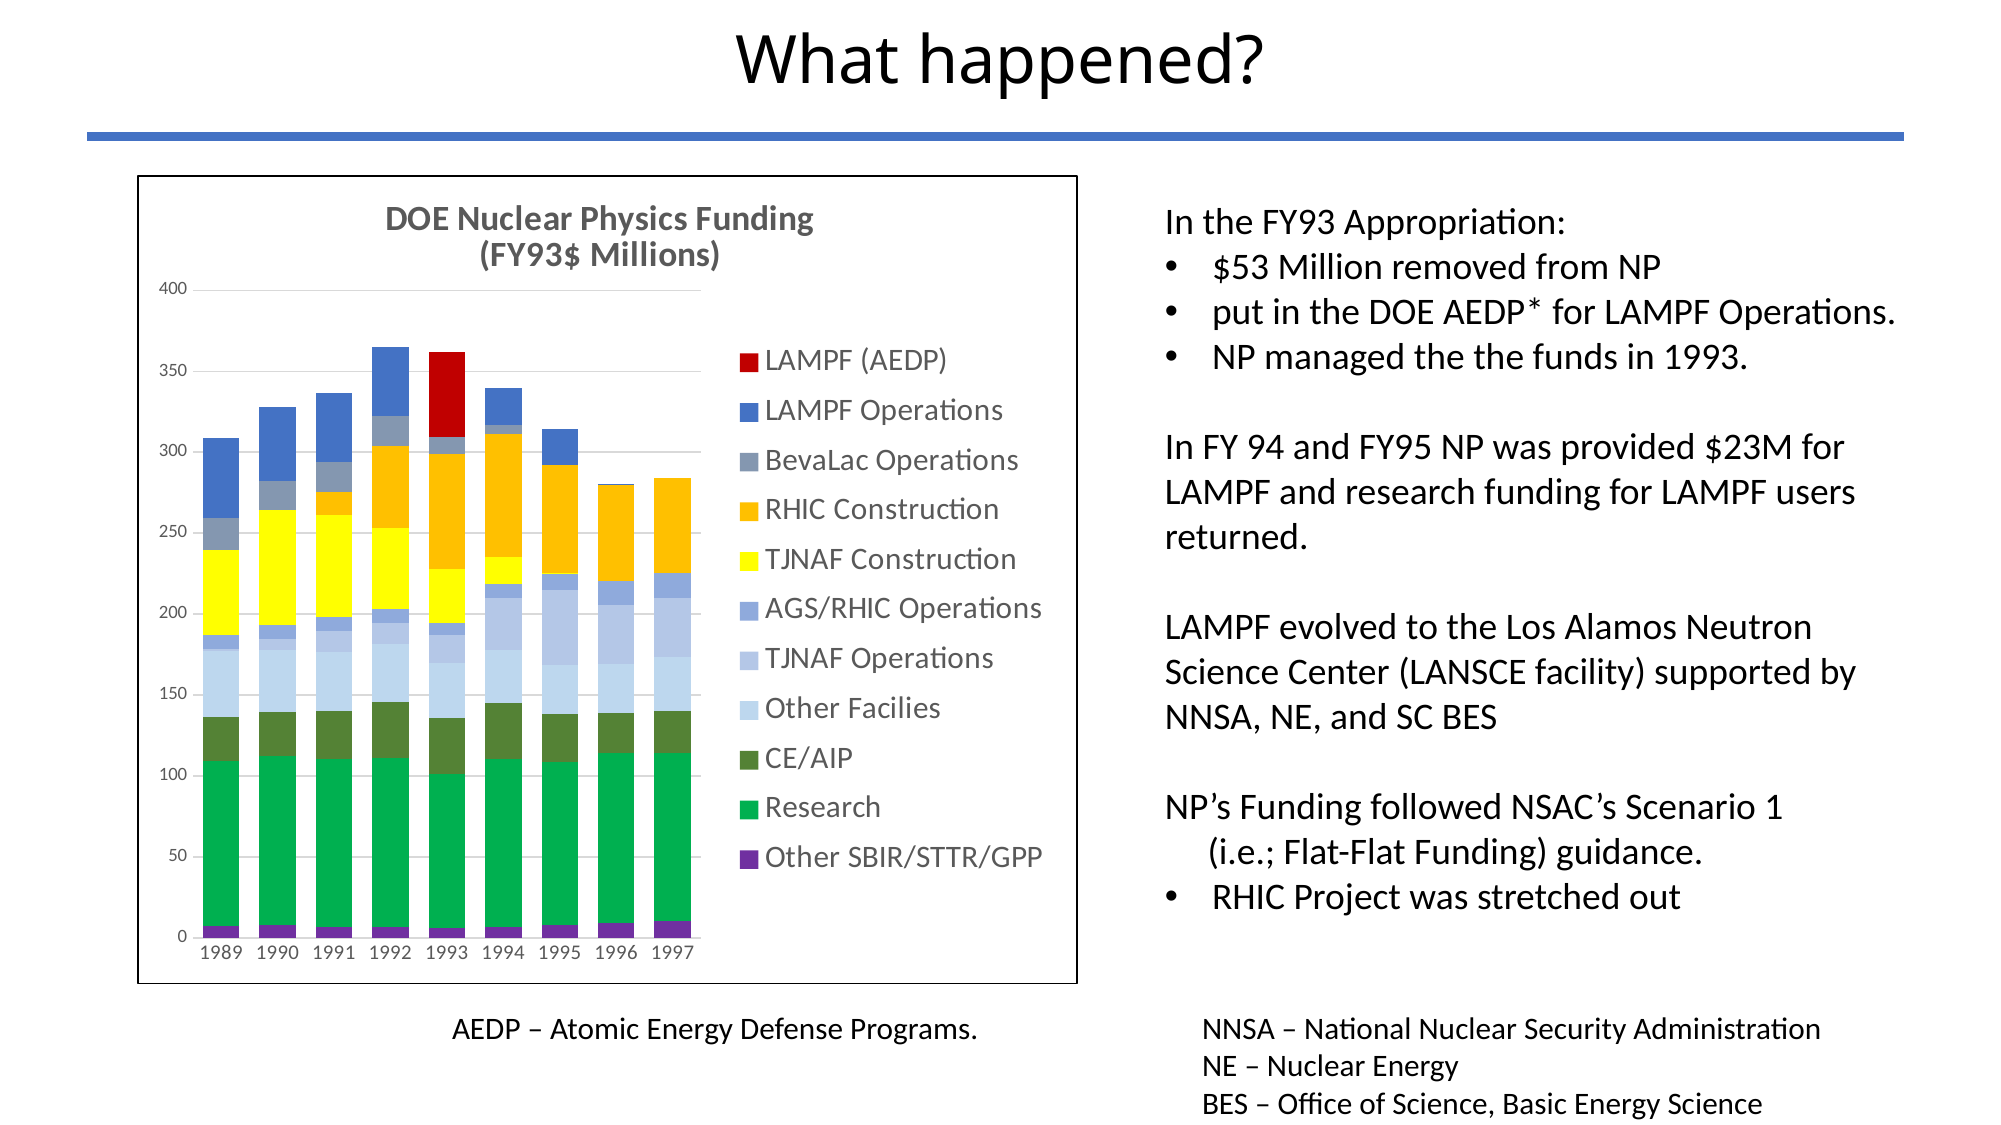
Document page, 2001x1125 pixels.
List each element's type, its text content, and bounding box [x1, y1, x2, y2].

title What happened? [137, 0, 1863, 124]
text_box AEDP – Atomic Energy Defense Programs. NNSA – National Nuclear Security Administration NE – Nuclear Energy BES – Office of Science, Basic Energy Science [137, 1000, 1913, 1125]
chart [137, 174, 1078, 985]
text_box In the FY93 Appropriation: $53 Million removed from NP put in the DOE AEDP* for LAMPF Operations. NP managed the the funds in 1993. In FY 94 and FY95 NP was provided $23M for LAMPF and research funding for LAMPF users returned. LAMPF evolved to the Los Alamos Neutron Science Center (LANSCE facility) supported by NNSA, NE, and SC BES NP’s Funding followed NSAC’s Scenario 1 (i.e.; Flat-Flat Funding) guidance. RHIC Project was stretched out [1150, 190, 1941, 974]
